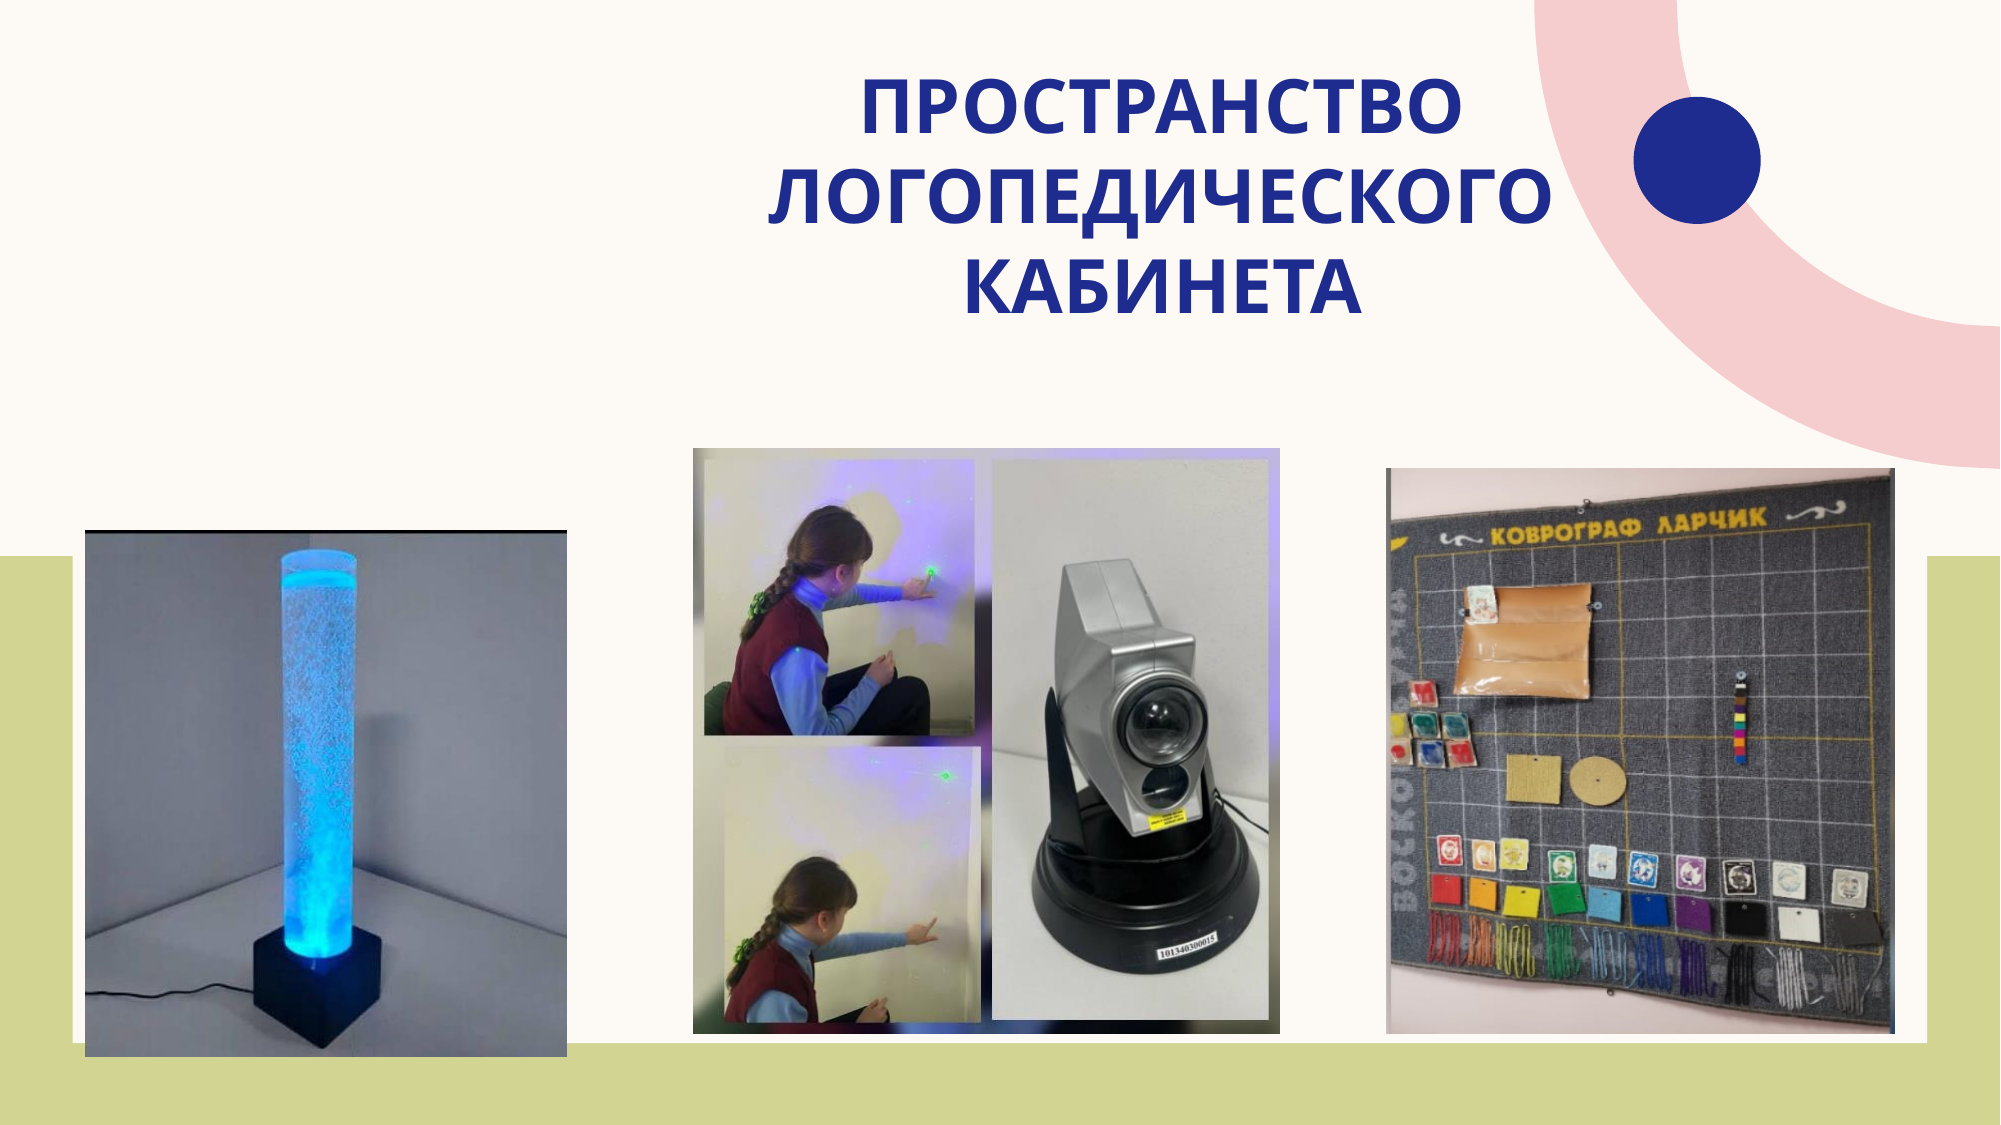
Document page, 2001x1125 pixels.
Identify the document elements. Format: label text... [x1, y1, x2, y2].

picture [693, 448, 1280, 1034]
picture [85, 530, 567, 1057]
title Пространство логопедического кабинета [693, 13, 1631, 375]
picture [1386, 468, 1895, 1034]
